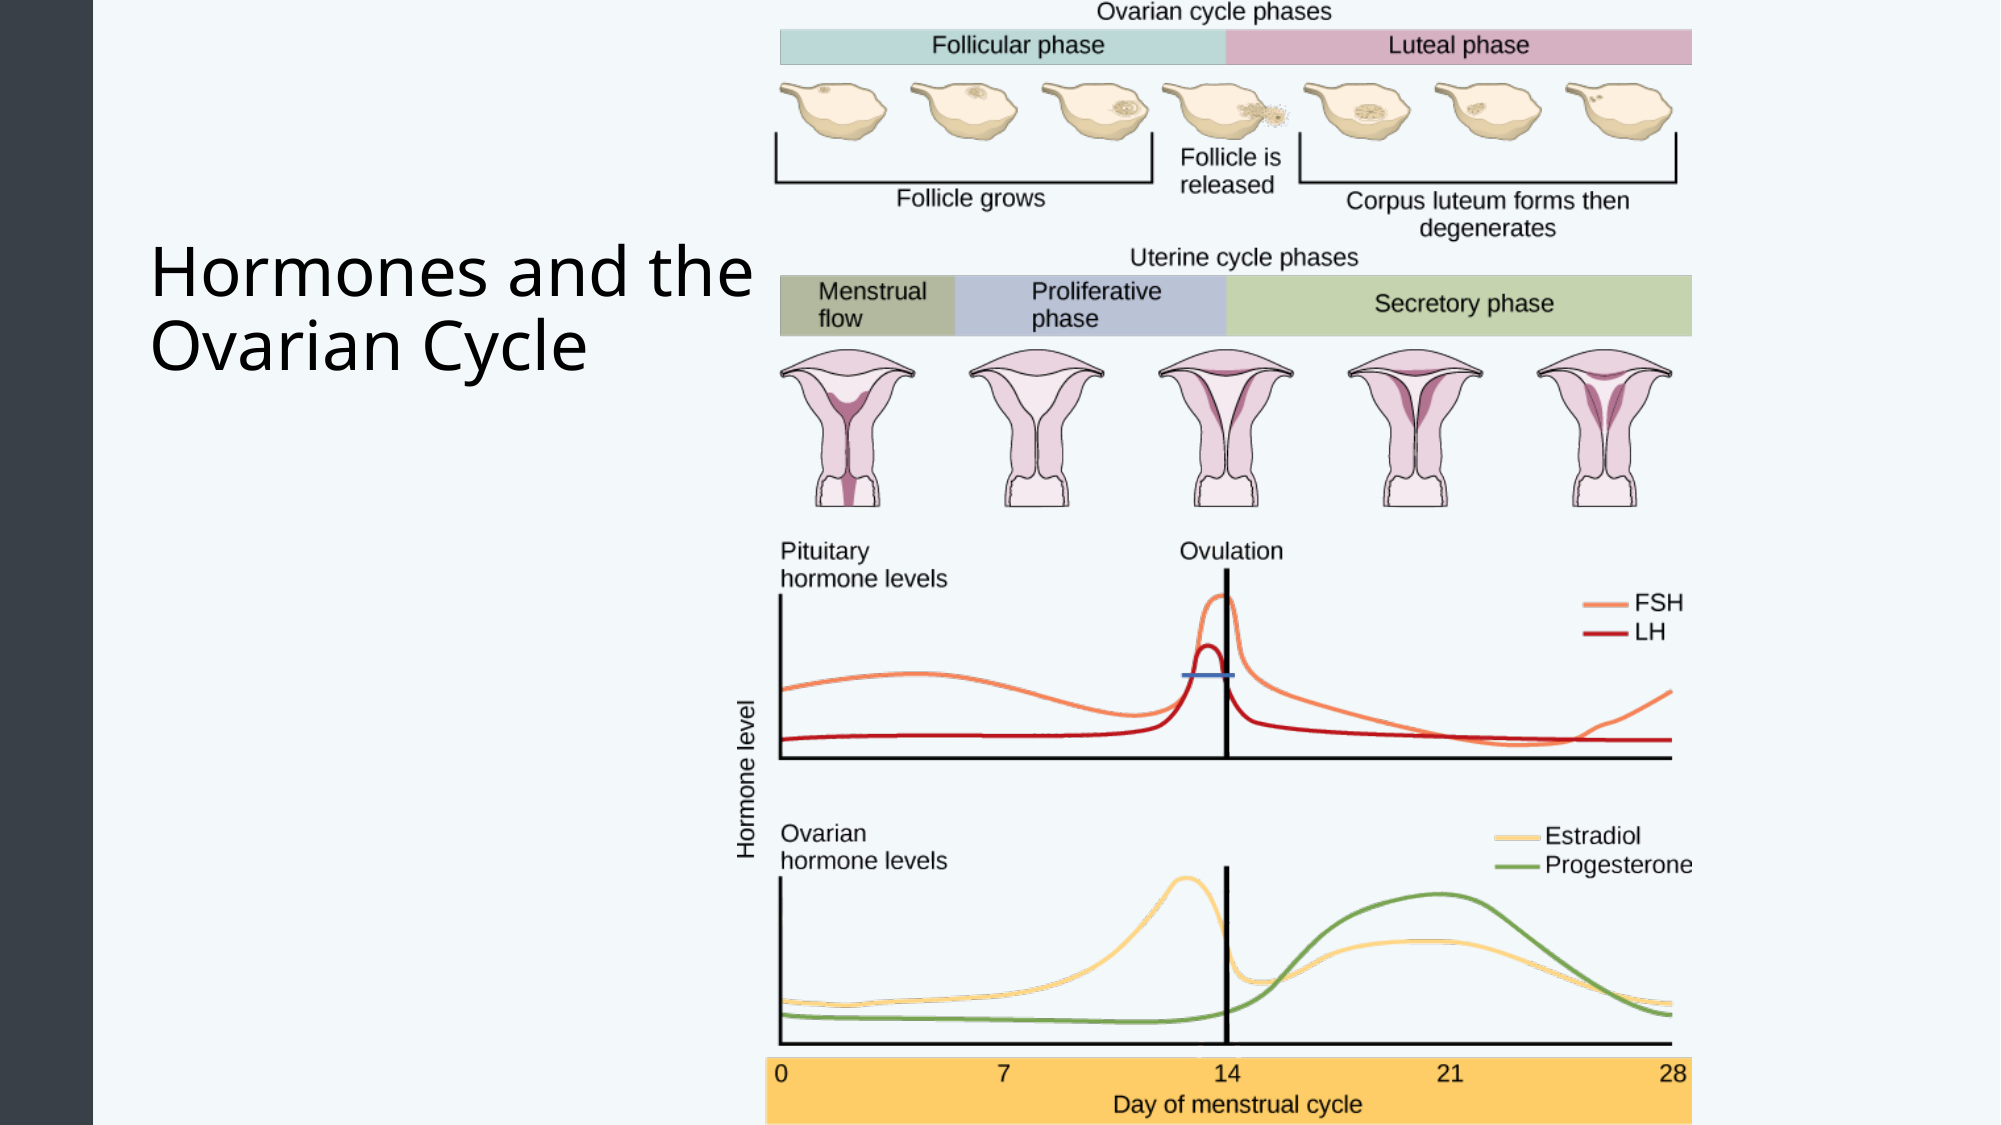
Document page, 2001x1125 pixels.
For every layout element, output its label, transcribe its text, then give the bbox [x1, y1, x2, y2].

title Hormones and the Ovarian Cycle [134, 59, 731, 563]
picture [736, 0, 1692, 1125]
